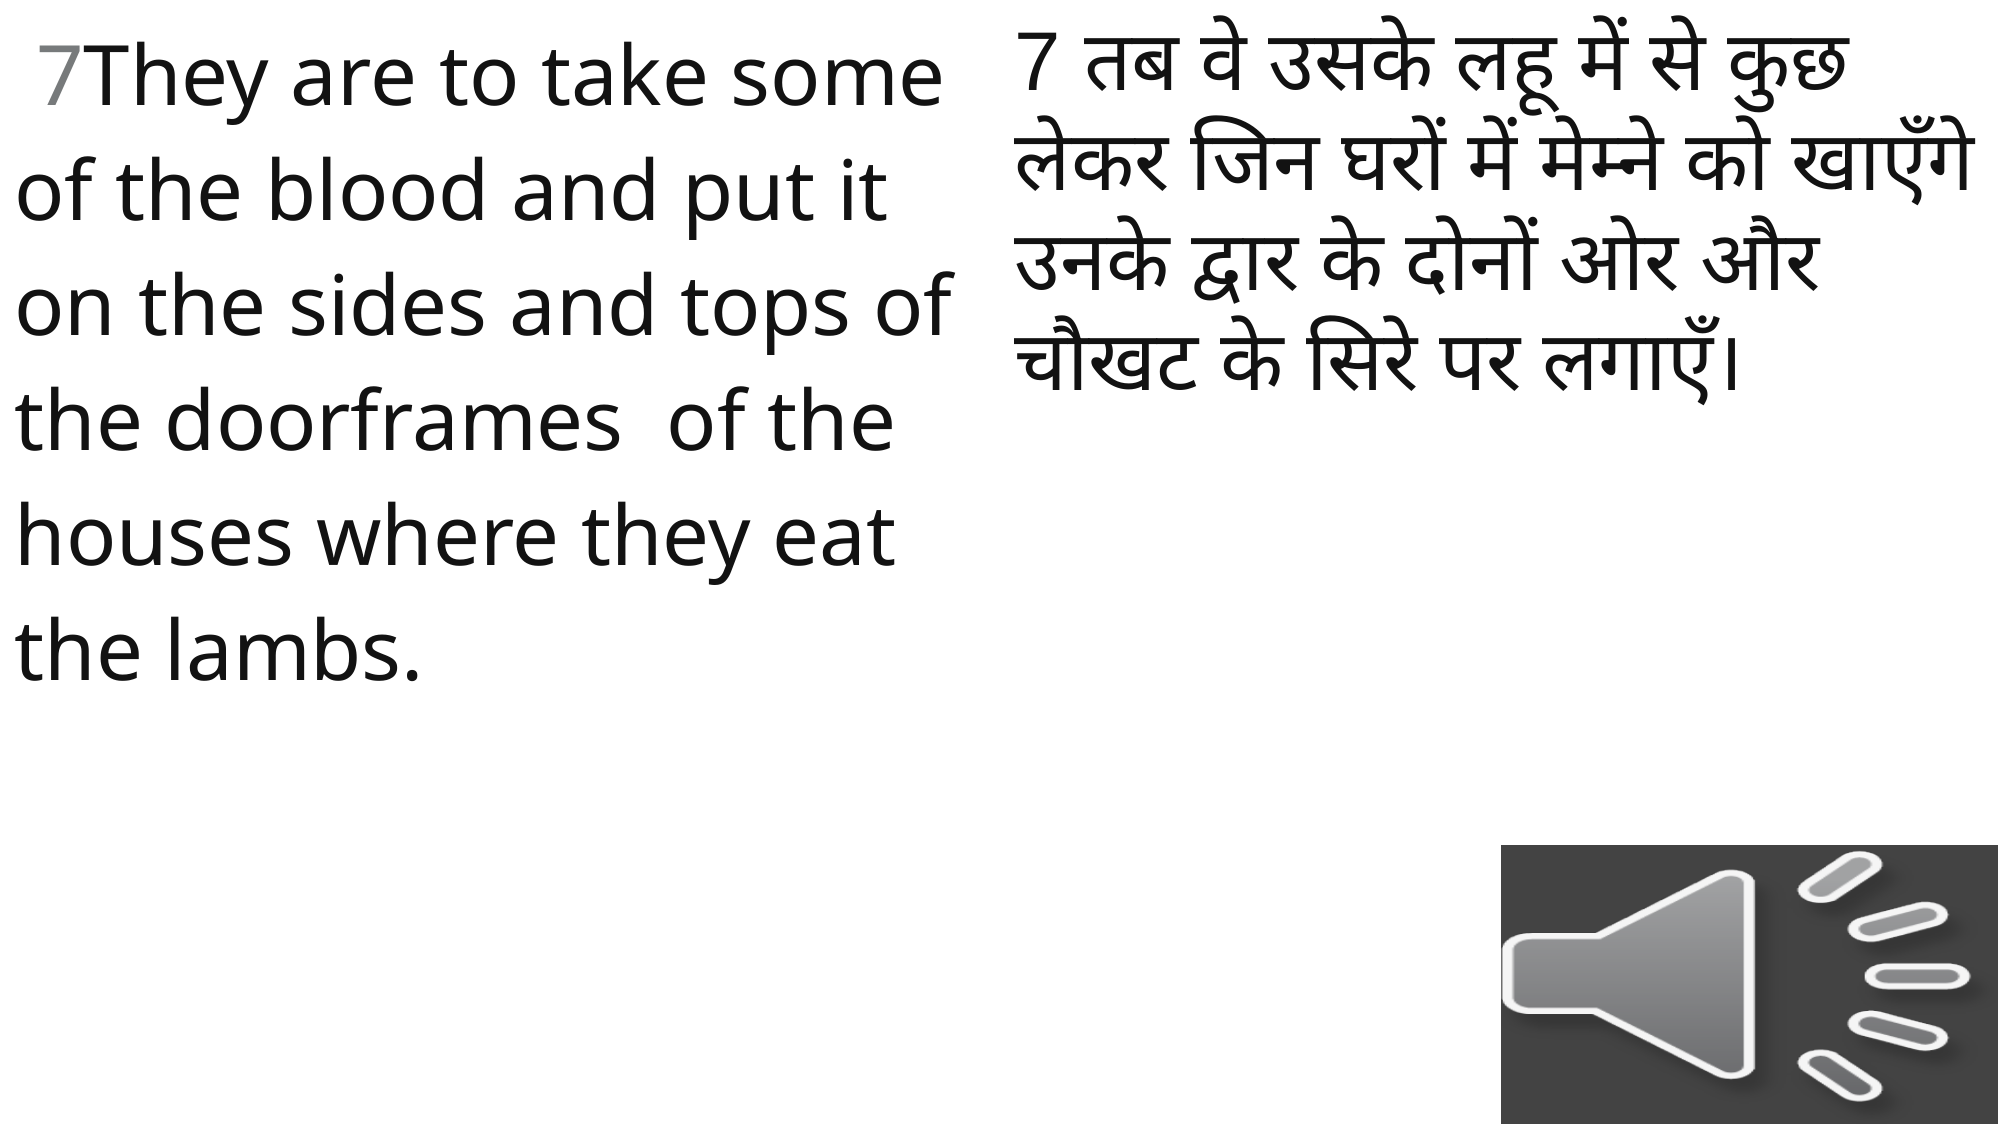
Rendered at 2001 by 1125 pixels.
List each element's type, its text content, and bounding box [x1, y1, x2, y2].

picture [1500, 843, 2000, 1125]
text_box 7They are to take some of the blood and put it on the sides and tops of the doorframes of the houses where they eat the lambs. [0, 0, 981, 1125]
text_box 7 तब वे उसके लहू में से कुछ लेकर जिन घरों में मेम्ने को खाएँगे उनके द्वार के दोनों ओर और चौखट के सिरे पर लगाएँ। [999, 0, 2000, 1125]
